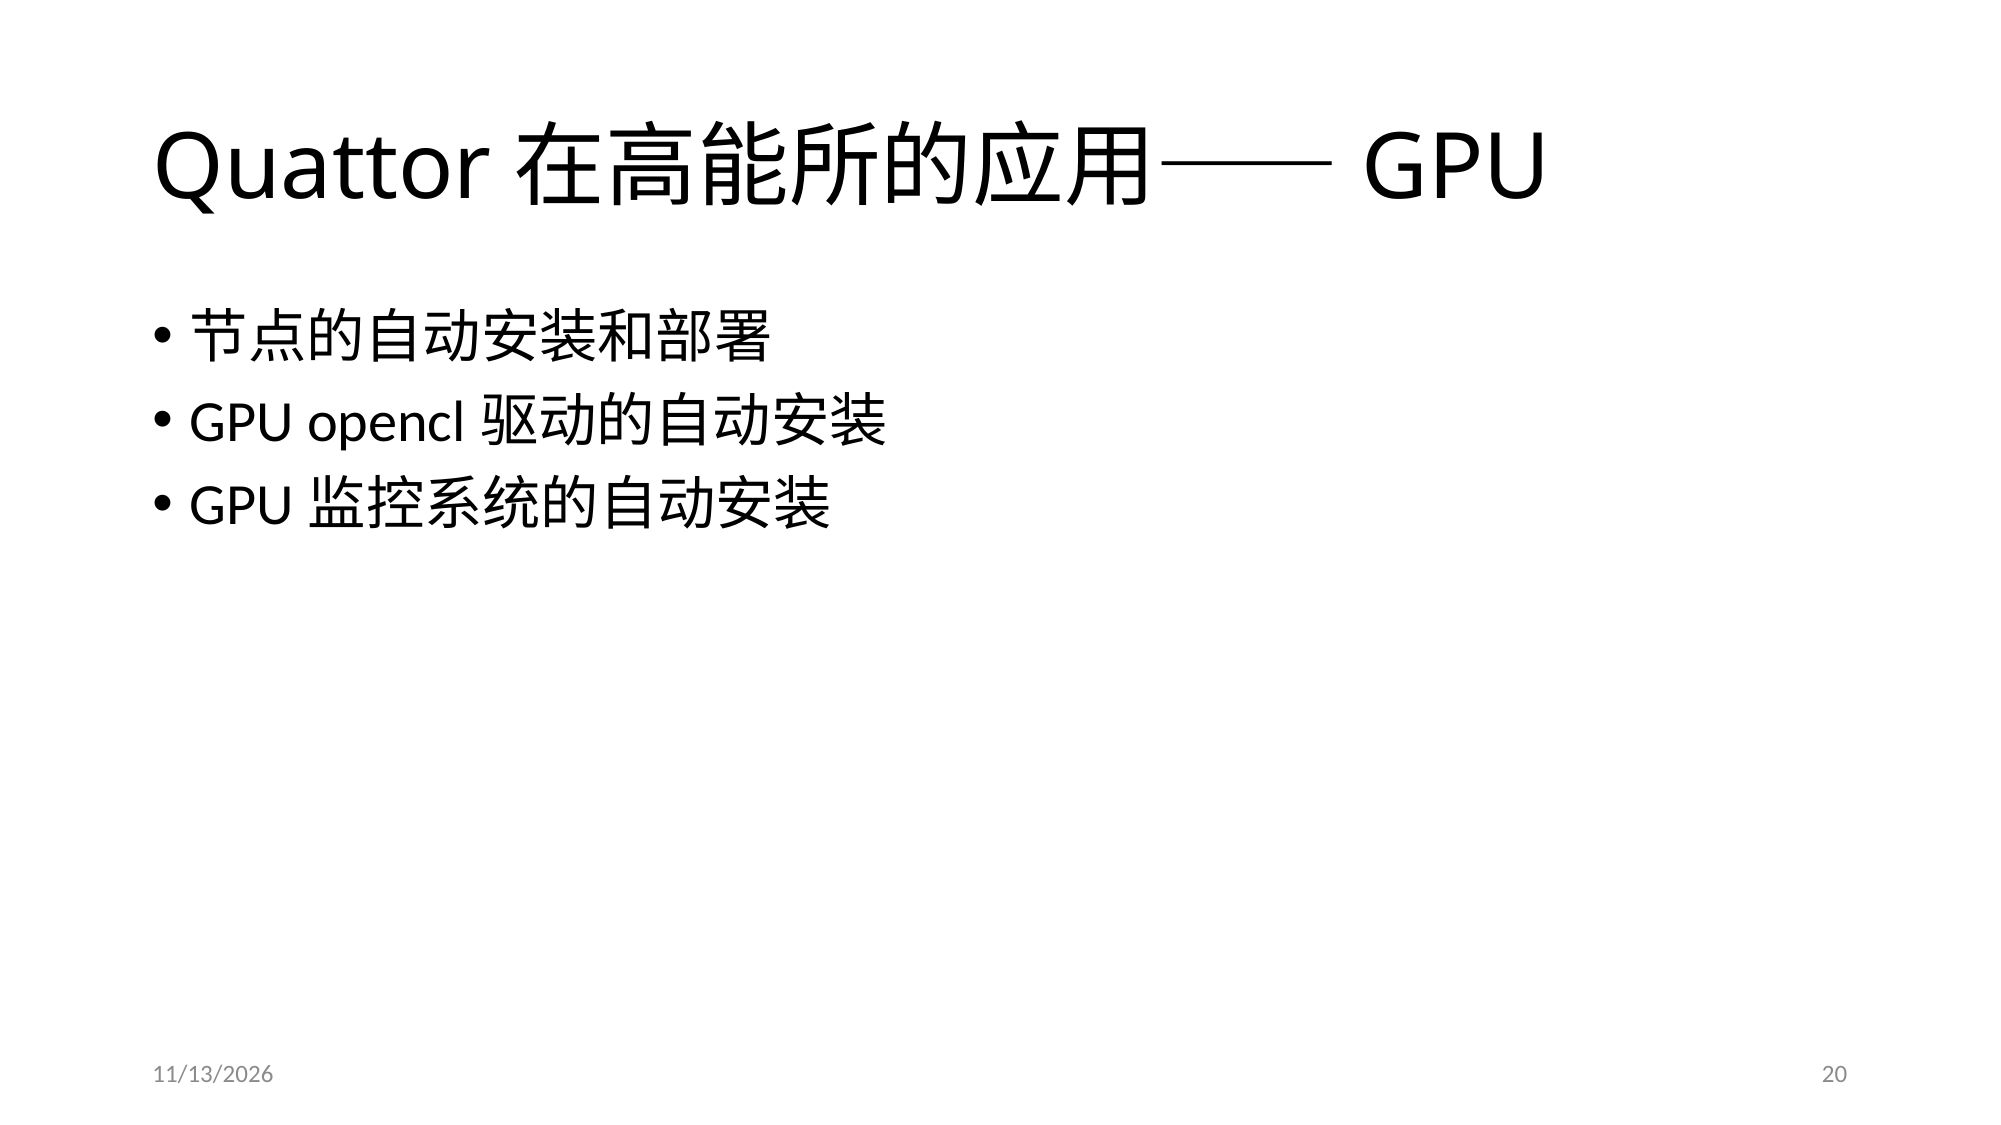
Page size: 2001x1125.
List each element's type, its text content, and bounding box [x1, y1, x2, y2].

list 节点的自动安装和部署 GPU opencl驱动的自动安装 GPU监控系统的自动安装 [137, 299, 1863, 1014]
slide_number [137, 1042, 588, 1103]
slide_number 20 [1412, 1042, 1863, 1103]
title Quattor在高能所的应用——GPU [137, 59, 1863, 278]
